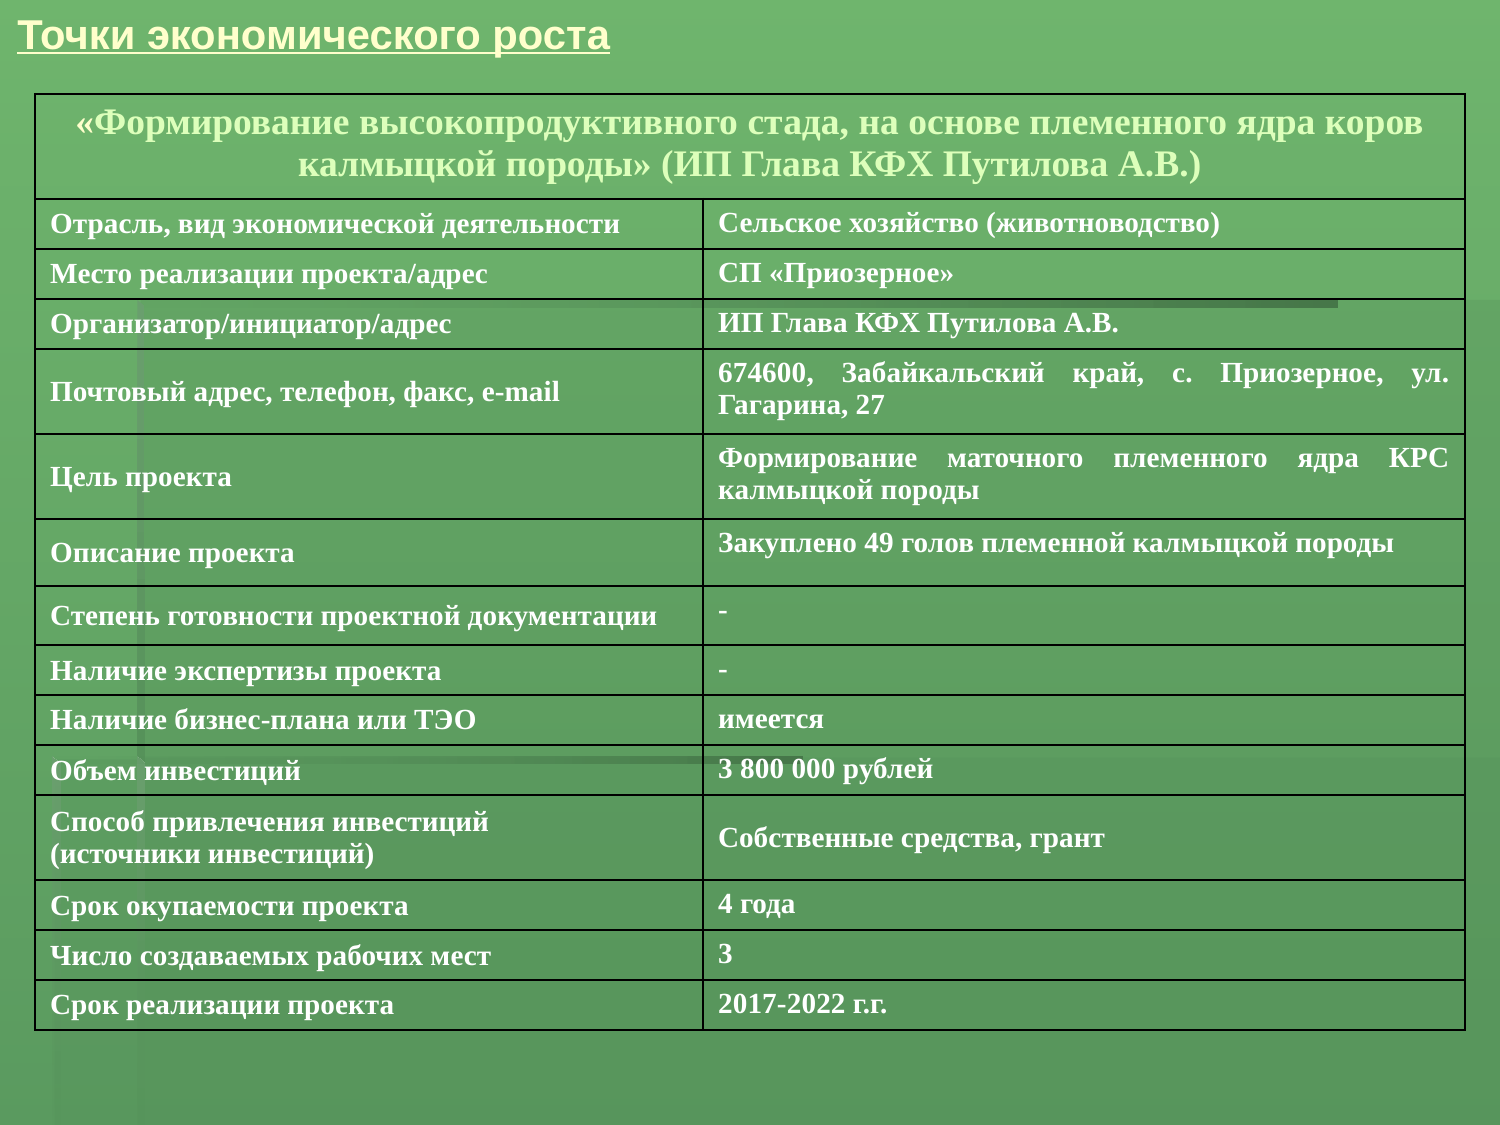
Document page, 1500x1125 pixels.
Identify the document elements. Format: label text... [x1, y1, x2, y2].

table_cell Почтовый адрес, телефон, факс, e-mail [36, 350, 702, 433]
table_cell Закуплено 49 голов племенной калмыцкой породы [704, 520, 1464, 585]
table_cell Наличие бизнес-плана или ТЭО [36, 696, 702, 744]
table_cell - [704, 646, 1464, 694]
table_cell 3 800 000 рублей [704, 746, 1464, 794]
table_cell Отрасль, вид экономической деятельности [36, 200, 702, 248]
table_cell 4 года [704, 881, 1464, 929]
table_cell Сельское хозяйство (животноводство) [704, 200, 1464, 248]
table_cell ИП Глава КФХ Путилова А.В. [704, 300, 1464, 348]
table_cell Степень готовности проектной документации [36, 587, 702, 644]
table_cell Описание проекта [36, 520, 702, 585]
table_cell 674600, Забайкальский край, с. Приозерное, ул. Гагарина, 27 [704, 350, 1464, 433]
table_cell Организатор/инициатор/адрес [36, 300, 702, 348]
table_cell 2017-2022 г.г. [704, 981, 1464, 1029]
table_cell Место реализации проекта/адрес [36, 250, 702, 298]
table_cell Способ привлечения инвестиций (источники инвестиций) [36, 796, 702, 879]
text_box Точки экономического роста [2, 0, 625, 65]
table_cell 3 [704, 931, 1464, 979]
table_cell - [704, 587, 1464, 644]
table_header «Формирование высокопродуктивного стада, на основе племенного ядра коров калмыцкой породы» (ИП Глава КФХ Путилова А.В.) [36, 95, 1464, 198]
table_cell СП «Приозерное» [704, 250, 1464, 298]
table_cell Цель проекта [36, 435, 702, 518]
table_cell Число создаваемых рабочих мест [36, 931, 702, 979]
table_cell Срок реализации проекта [36, 981, 702, 1029]
table_cell Срок окупаемости проекта [36, 881, 702, 929]
table_cell Наличие экспертизы проекта [36, 646, 702, 694]
table_cell Объем инвестиций [36, 746, 702, 794]
table_cell имеется [704, 696, 1464, 744]
table_cell Собственные средства, грант [704, 796, 1464, 879]
table_cell Формирование маточного племенного ядра КРС калмыцкой породы [704, 435, 1464, 518]
